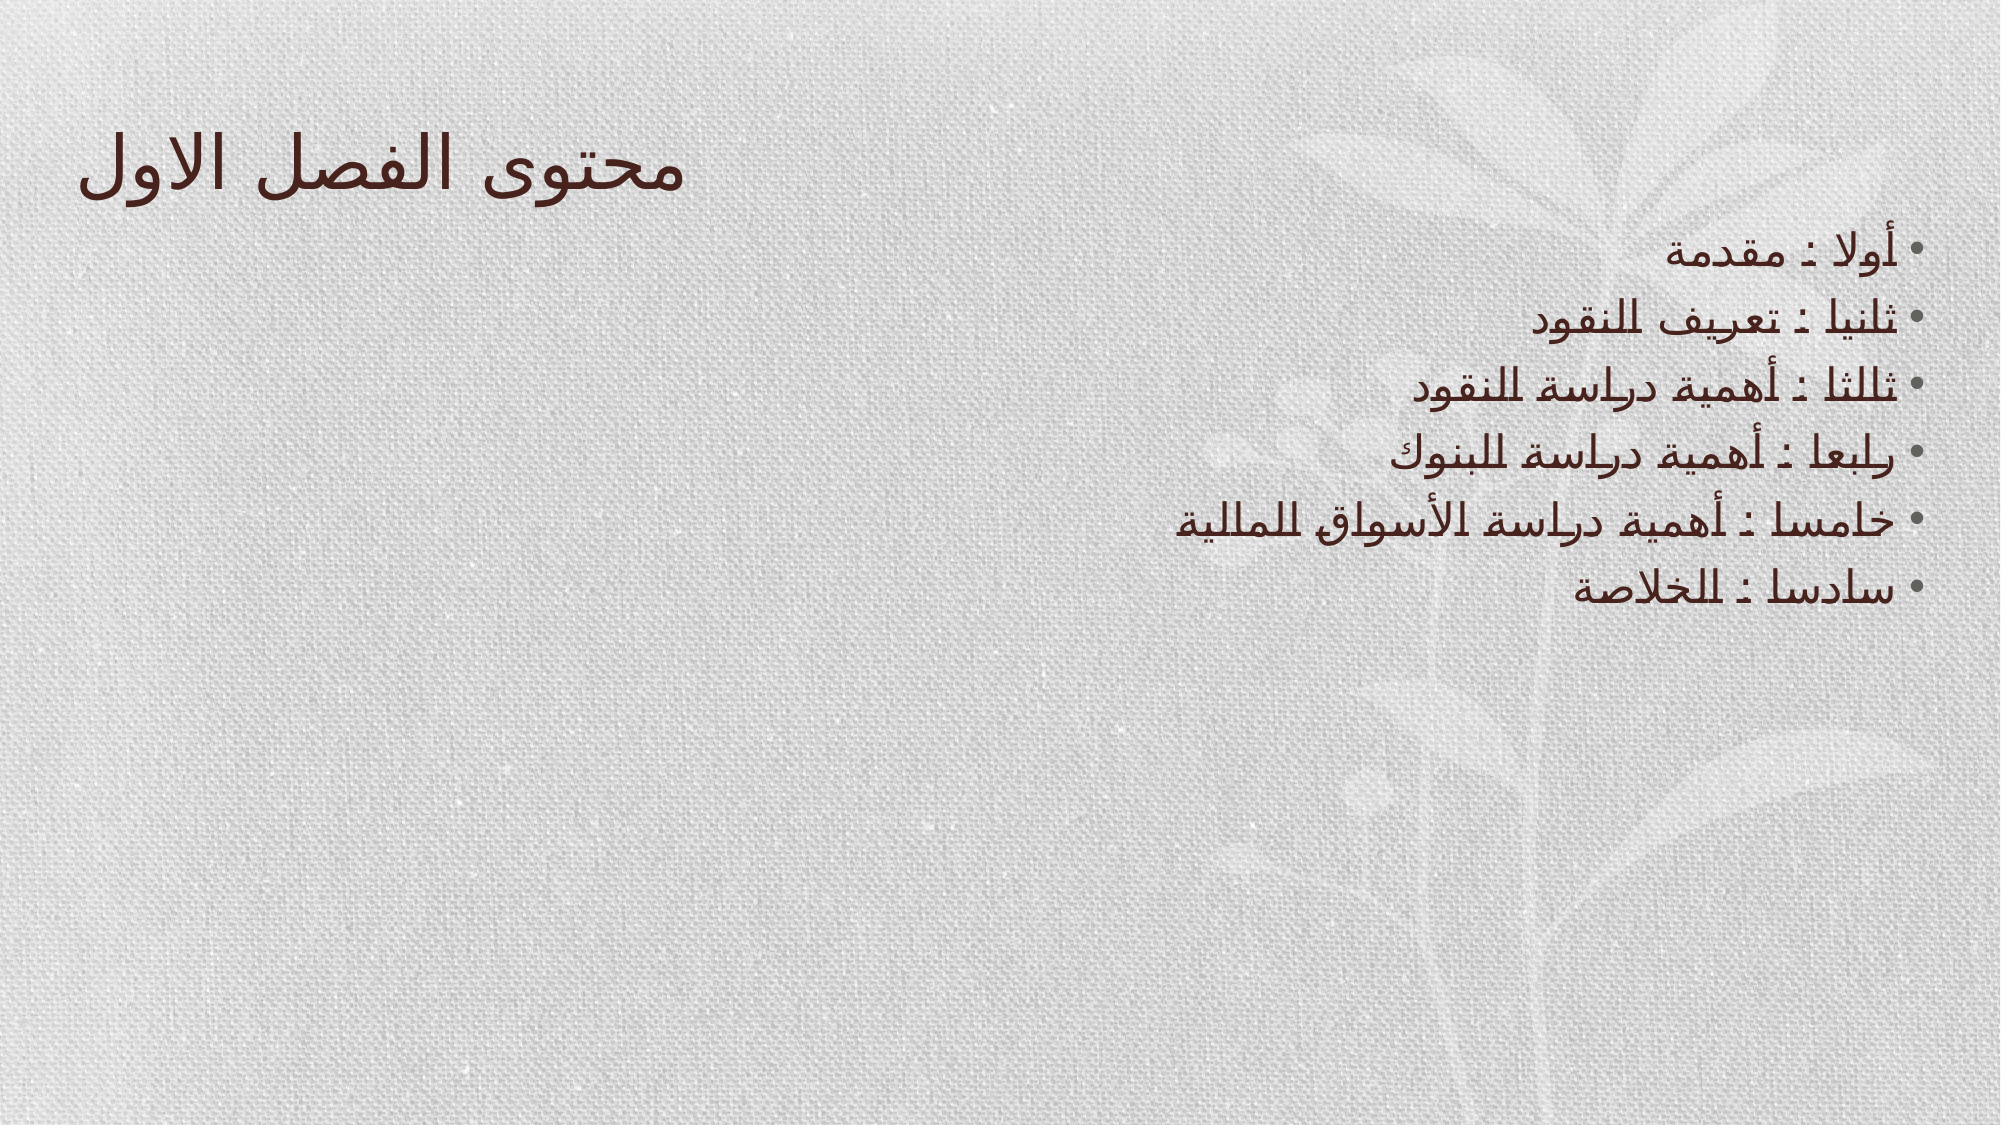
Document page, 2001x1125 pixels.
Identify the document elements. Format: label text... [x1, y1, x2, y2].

list أولا : مقدمة ثانيا : تعريف النقود ثالثا : أهمية دراسة النقود رابعا : أهمية دراسة البنوك خامسا : أهمية دراسة الأسواق المالية سادسا : الخلاصة [60, 213, 1940, 1023]
title محتوى الفصل الاول [60, 37, 1940, 213]
